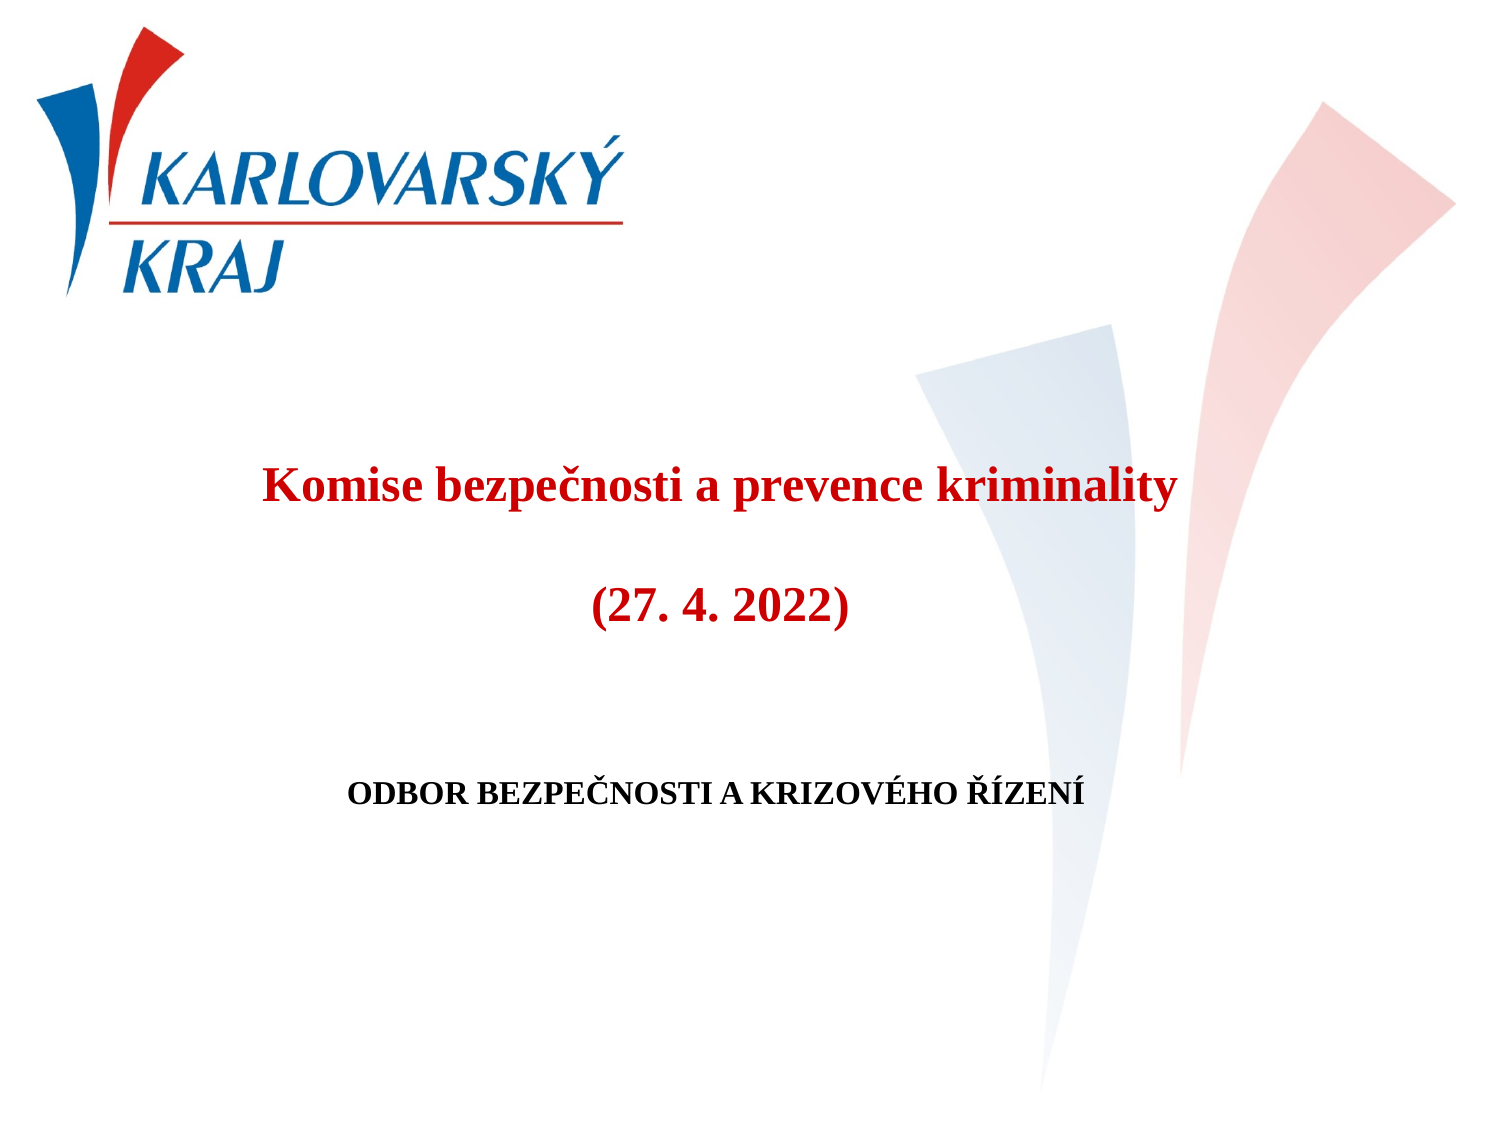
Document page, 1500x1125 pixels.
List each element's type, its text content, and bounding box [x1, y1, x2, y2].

picture [915, 101, 1456, 1095]
text_box Komise bezpečnosti a prevence kriminality (27. 4. 2022) ODBOR BEZPEČNOSTI A KRIZOVÉHO ŘÍZENÍ [82, 444, 909, 879]
picture [17, 18, 668, 317]
